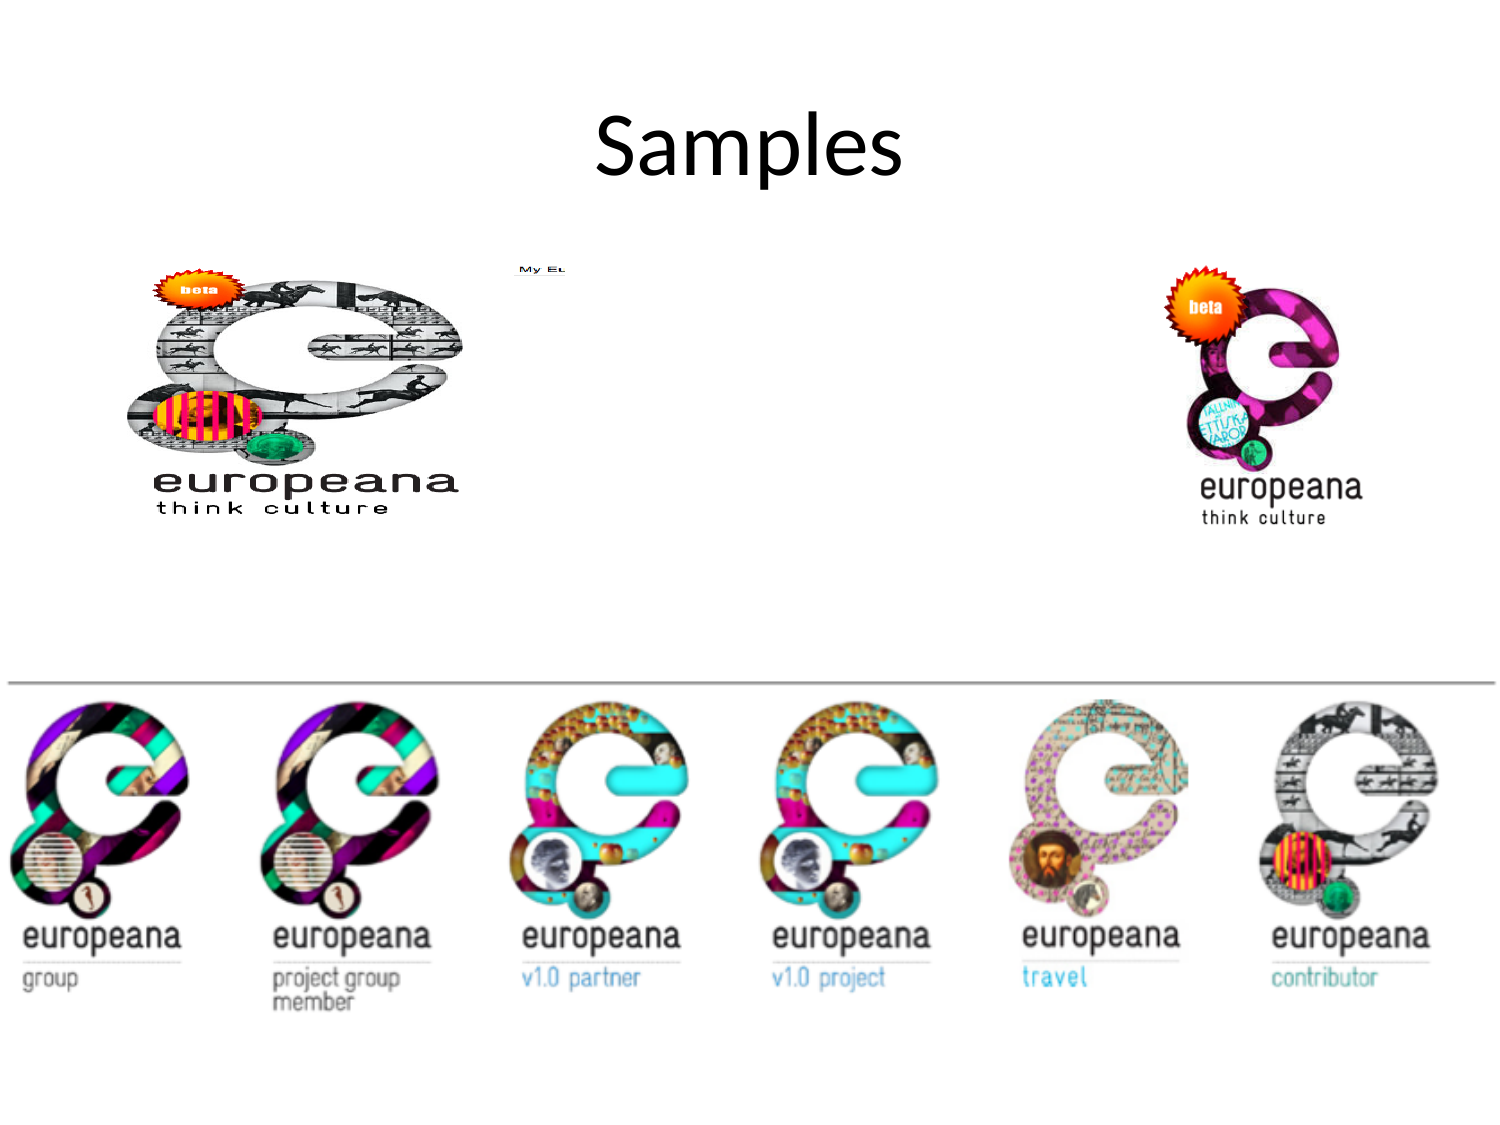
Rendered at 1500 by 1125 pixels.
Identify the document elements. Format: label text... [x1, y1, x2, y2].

title Samples [75, 45, 1425, 233]
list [74, 262, 565, 533]
picture [1145, 259, 1376, 532]
picture [0, 680, 1500, 1016]
